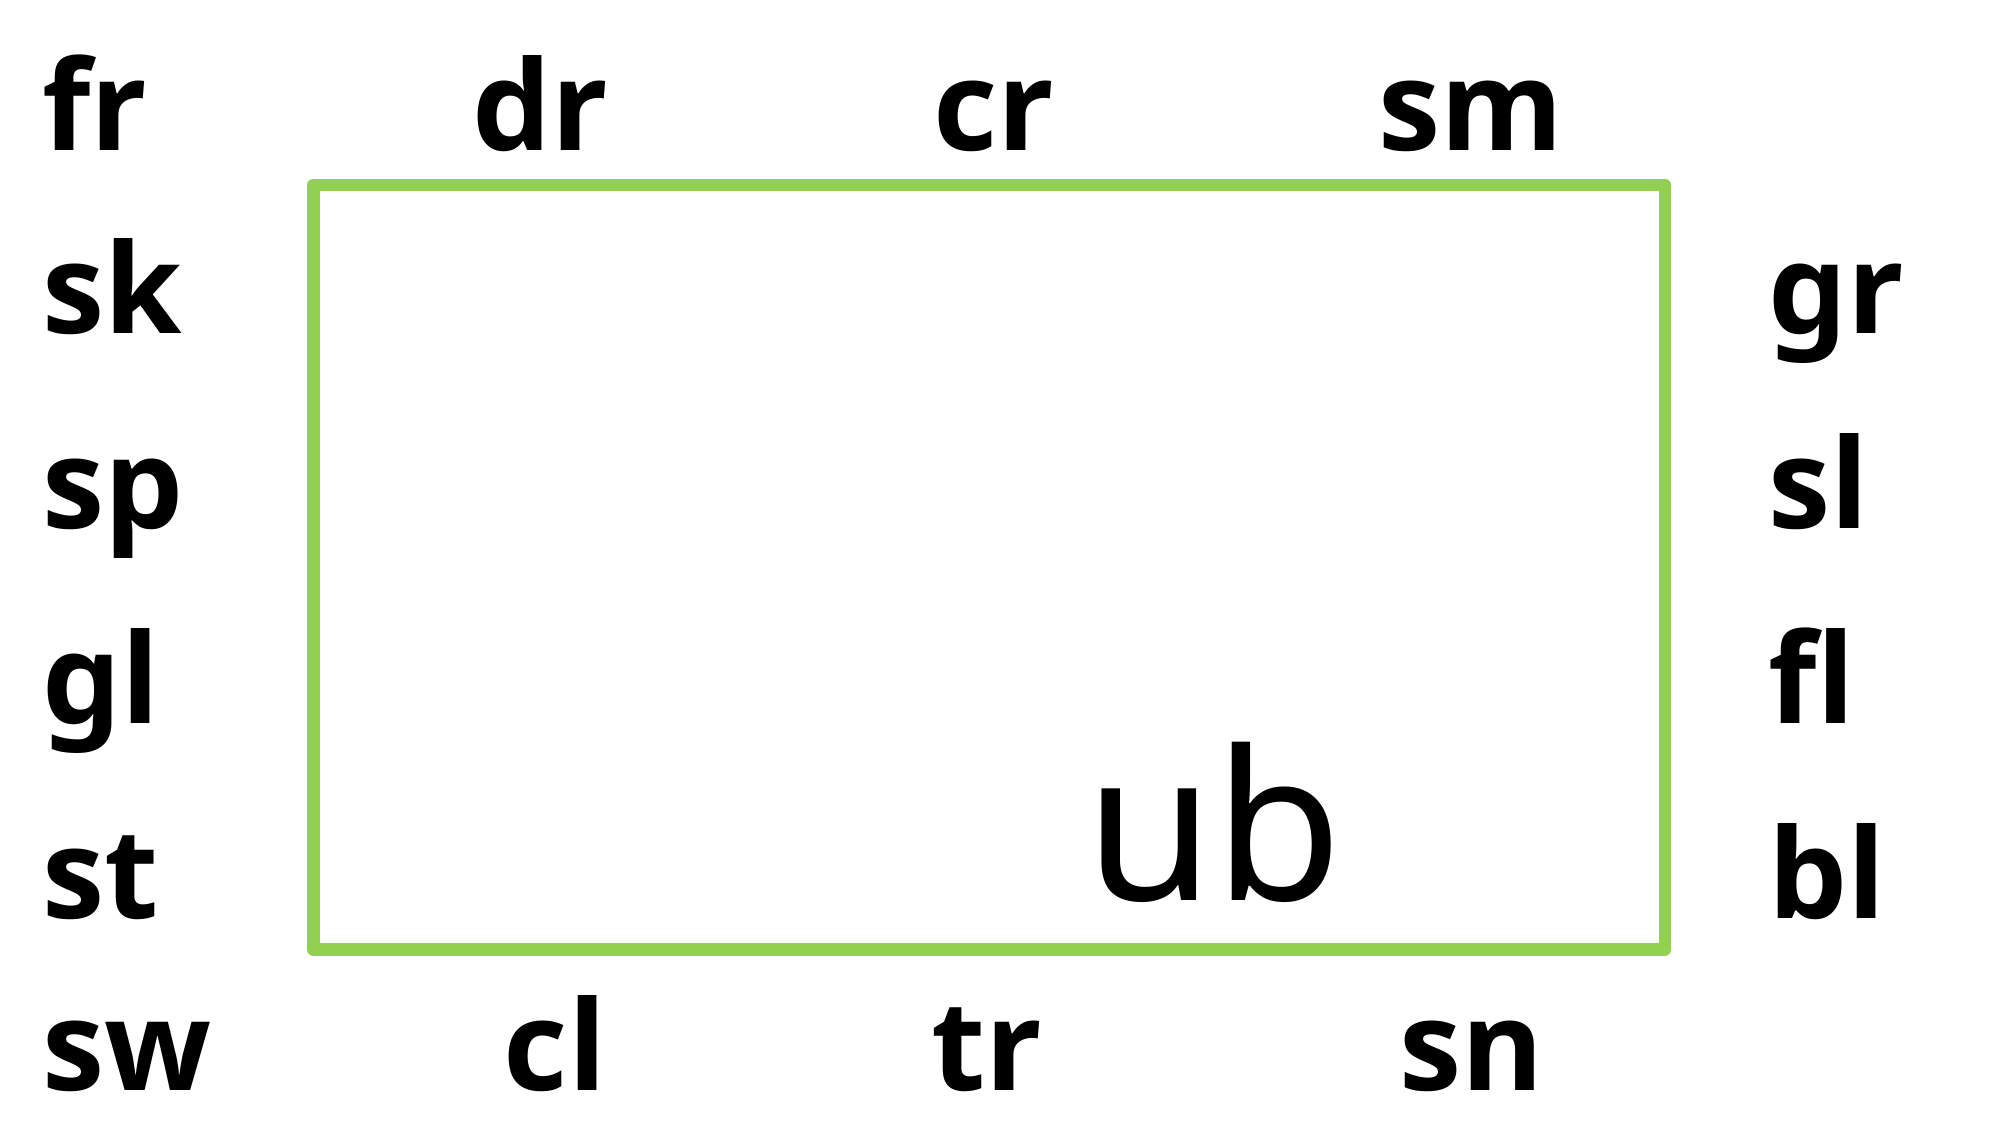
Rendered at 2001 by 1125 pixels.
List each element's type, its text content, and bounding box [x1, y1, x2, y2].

text_box ub [313, 184, 1665, 950]
text_box gr sl fl bl [1753, 201, 1973, 951]
text_box fr dr cr sm [27, 18, 1973, 183]
text_box sk sp gl st [27, 201, 247, 951]
text_box sw cl tr sn [27, 958, 1973, 1124]
